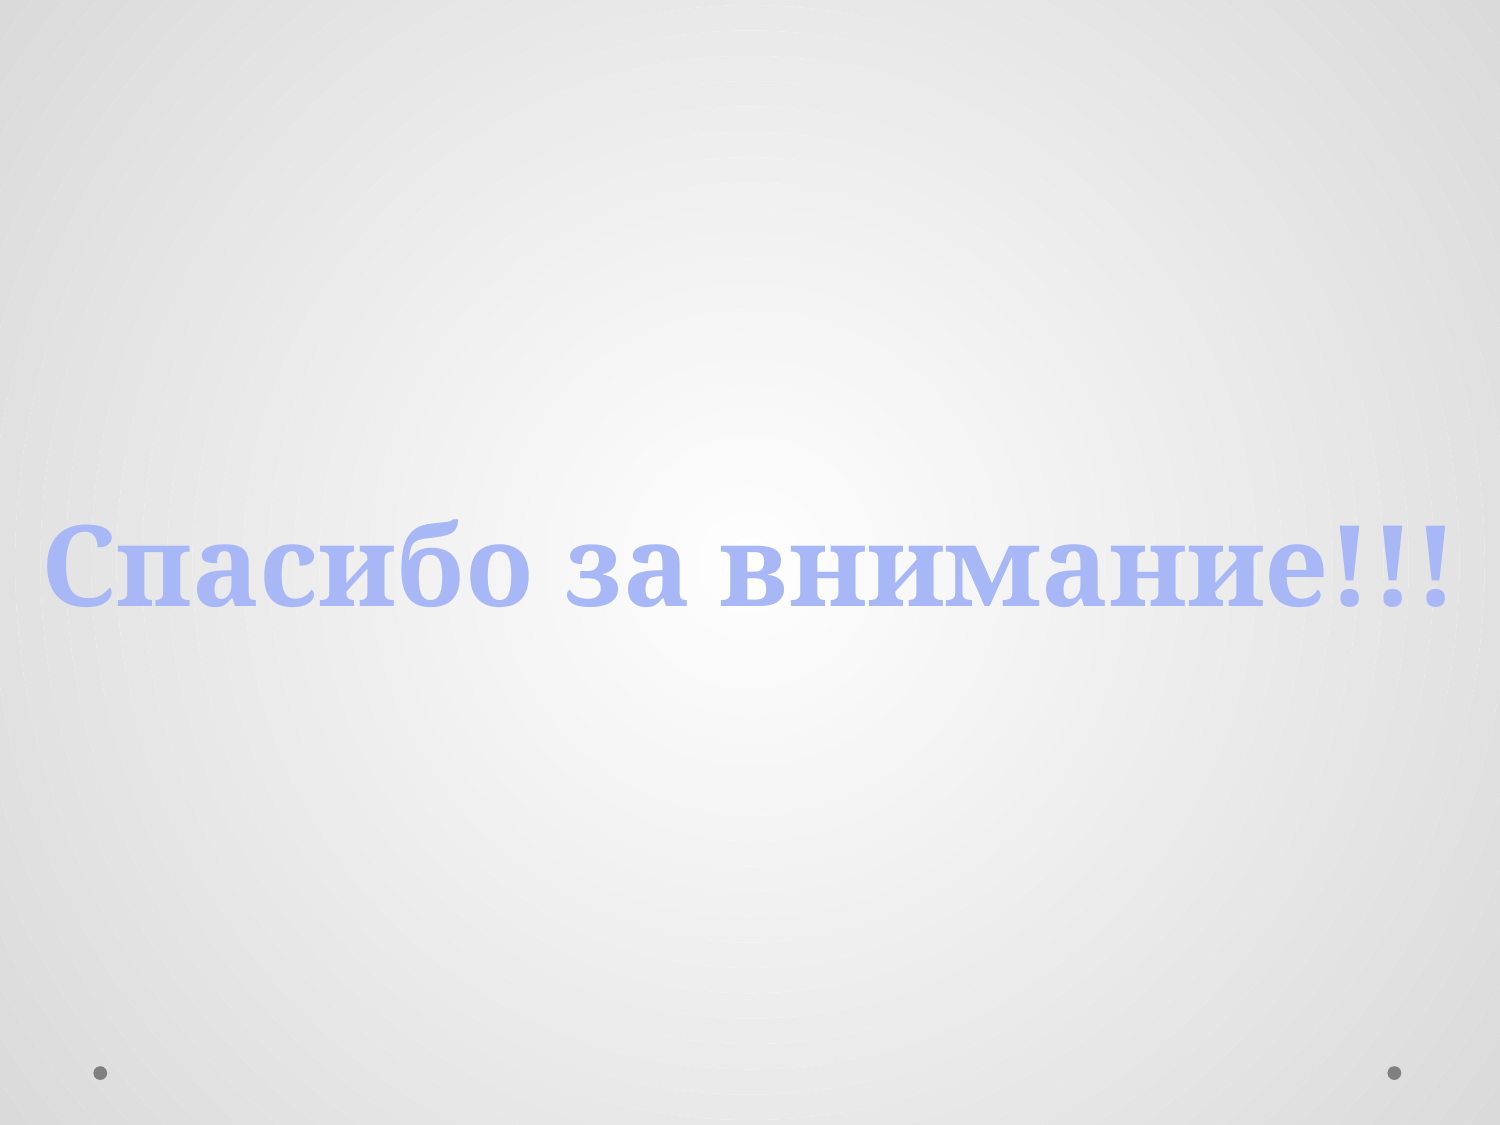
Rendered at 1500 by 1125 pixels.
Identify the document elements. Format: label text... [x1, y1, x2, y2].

text_box Спасибо за внимание!!! [26, 486, 1474, 637]
